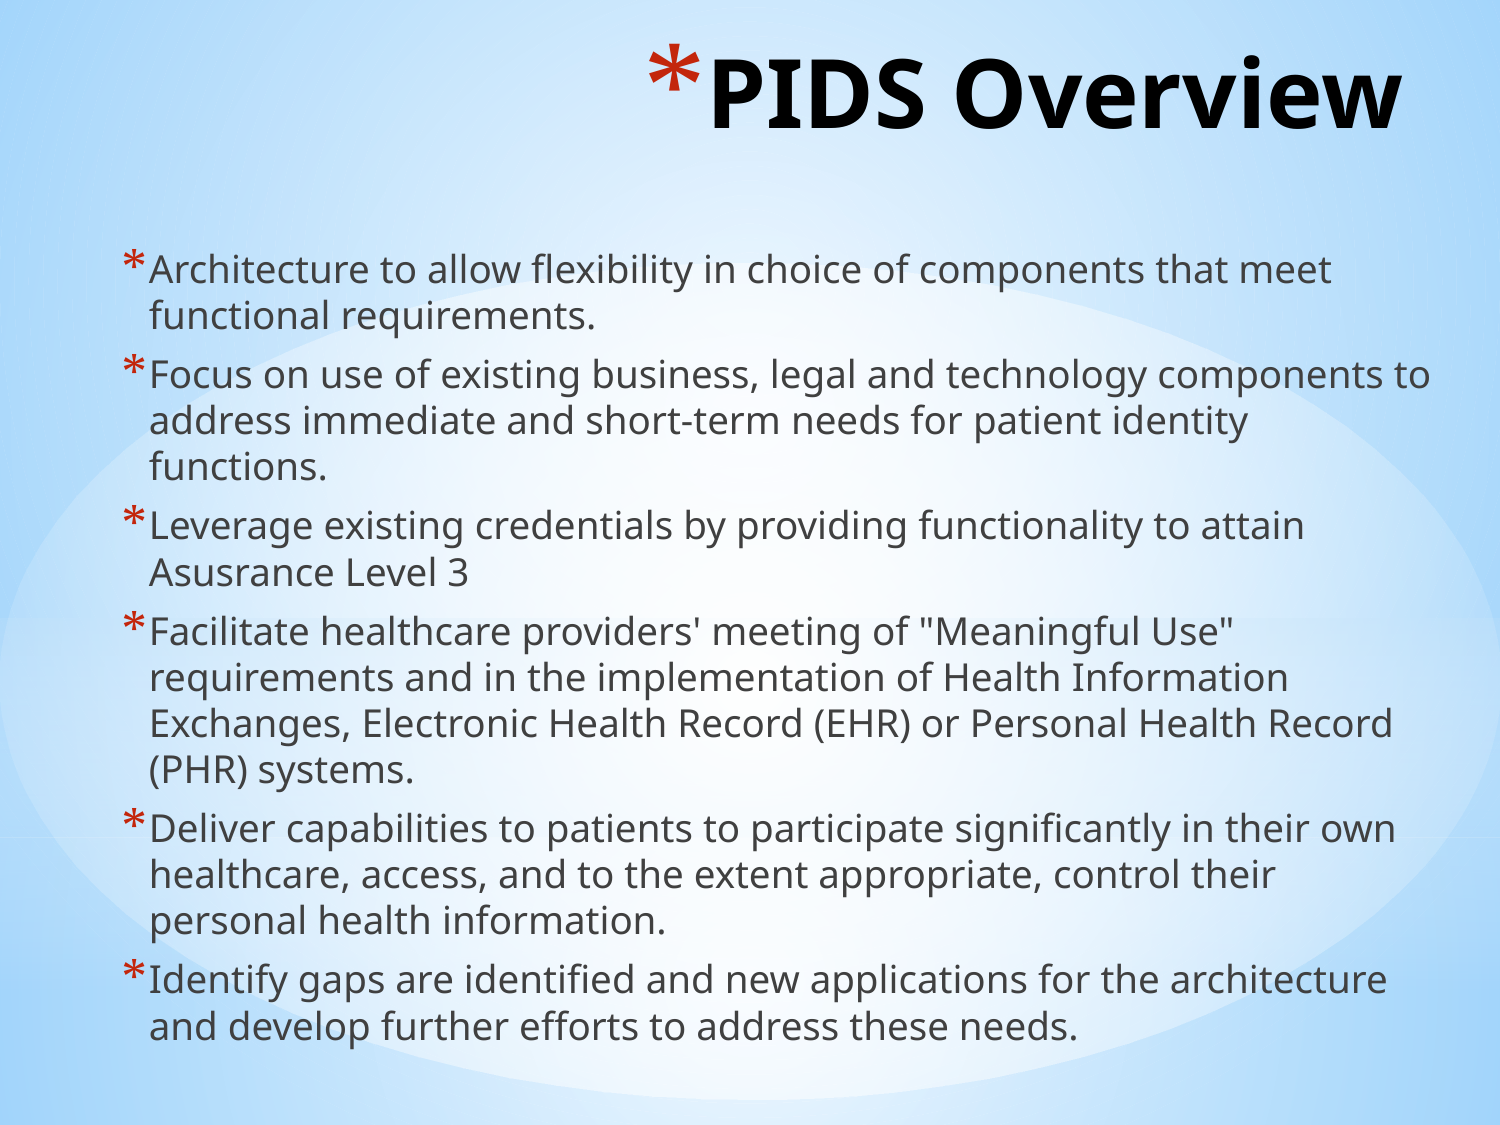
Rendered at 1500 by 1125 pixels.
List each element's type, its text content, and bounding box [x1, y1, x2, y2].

title PIDS Overview [350, 24, 1419, 213]
list Architecture to allow flexibility in choice of components that meet functional requirements. Focus on use of existing business, legal and technology components to address immediate and short-term needs for patient identity functions. Leverage existing credentials by providing functionality to attain Asusrance Level 3 Facilitate healthcare providers' meeting of "Meaningful Use" requirements and in the implementation of Health Information Exchanges, Electronic Health Record (EHR) or Personal Health Record (PHR) systems. Deliver capabilities to patients to participate significantly in their own healthcare, access, and to the extent appropriate, control their personal health information. Identify gaps are identified and new applications for the architecture and develop further efforts to address these needs. [99, 237, 1450, 1063]
